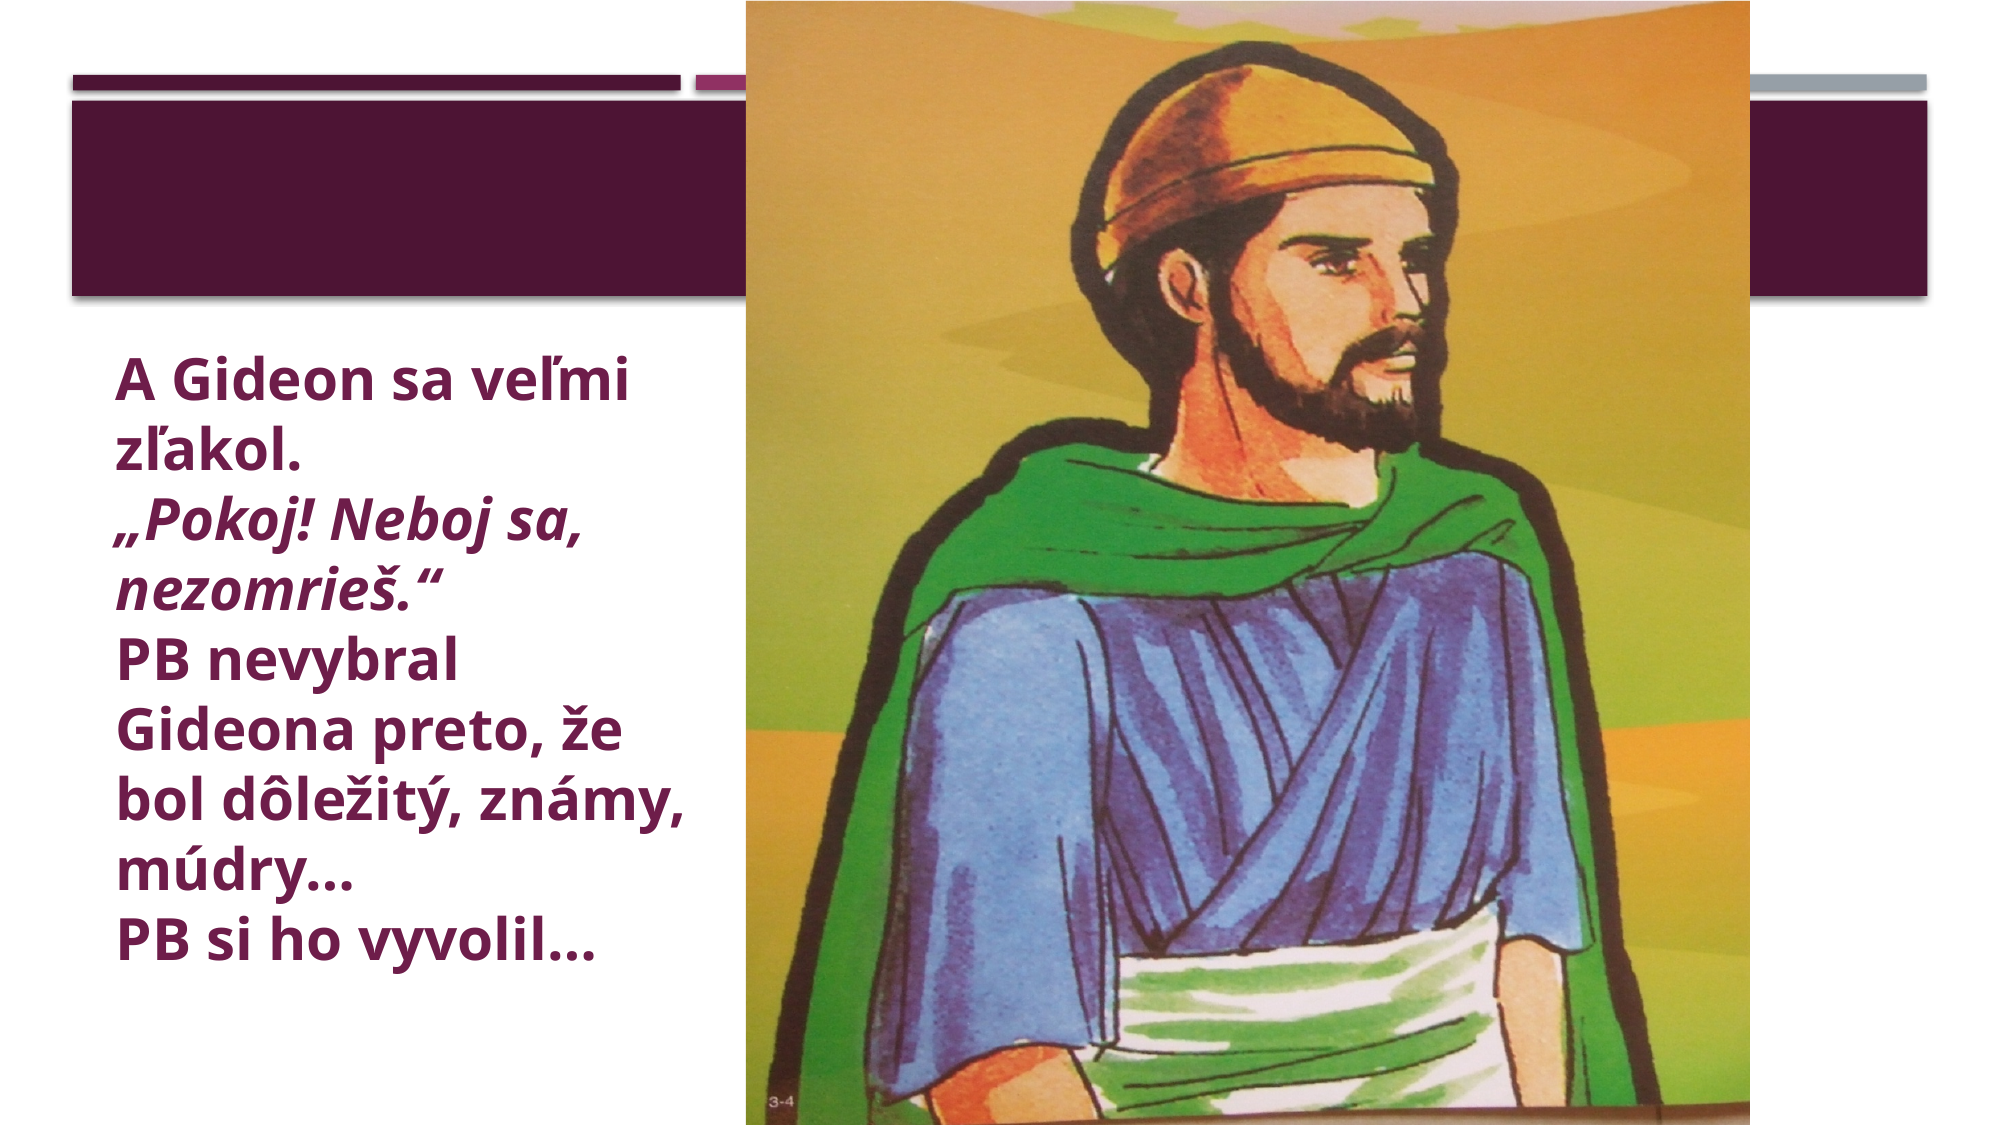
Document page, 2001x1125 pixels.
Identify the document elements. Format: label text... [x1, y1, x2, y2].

text_box A Gideon sa veľmi zľakol. „Pokoj! Neboj sa, nezomrieš.“ PB nevybral Gideona preto, že bol dôležitý, známy, múdry… PB si ho vyvolil… [101, 335, 677, 1050]
picture [745, 2, 1750, 61]
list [683, 61, 1813, 1067]
picture [745, 1067, 1750, 1125]
